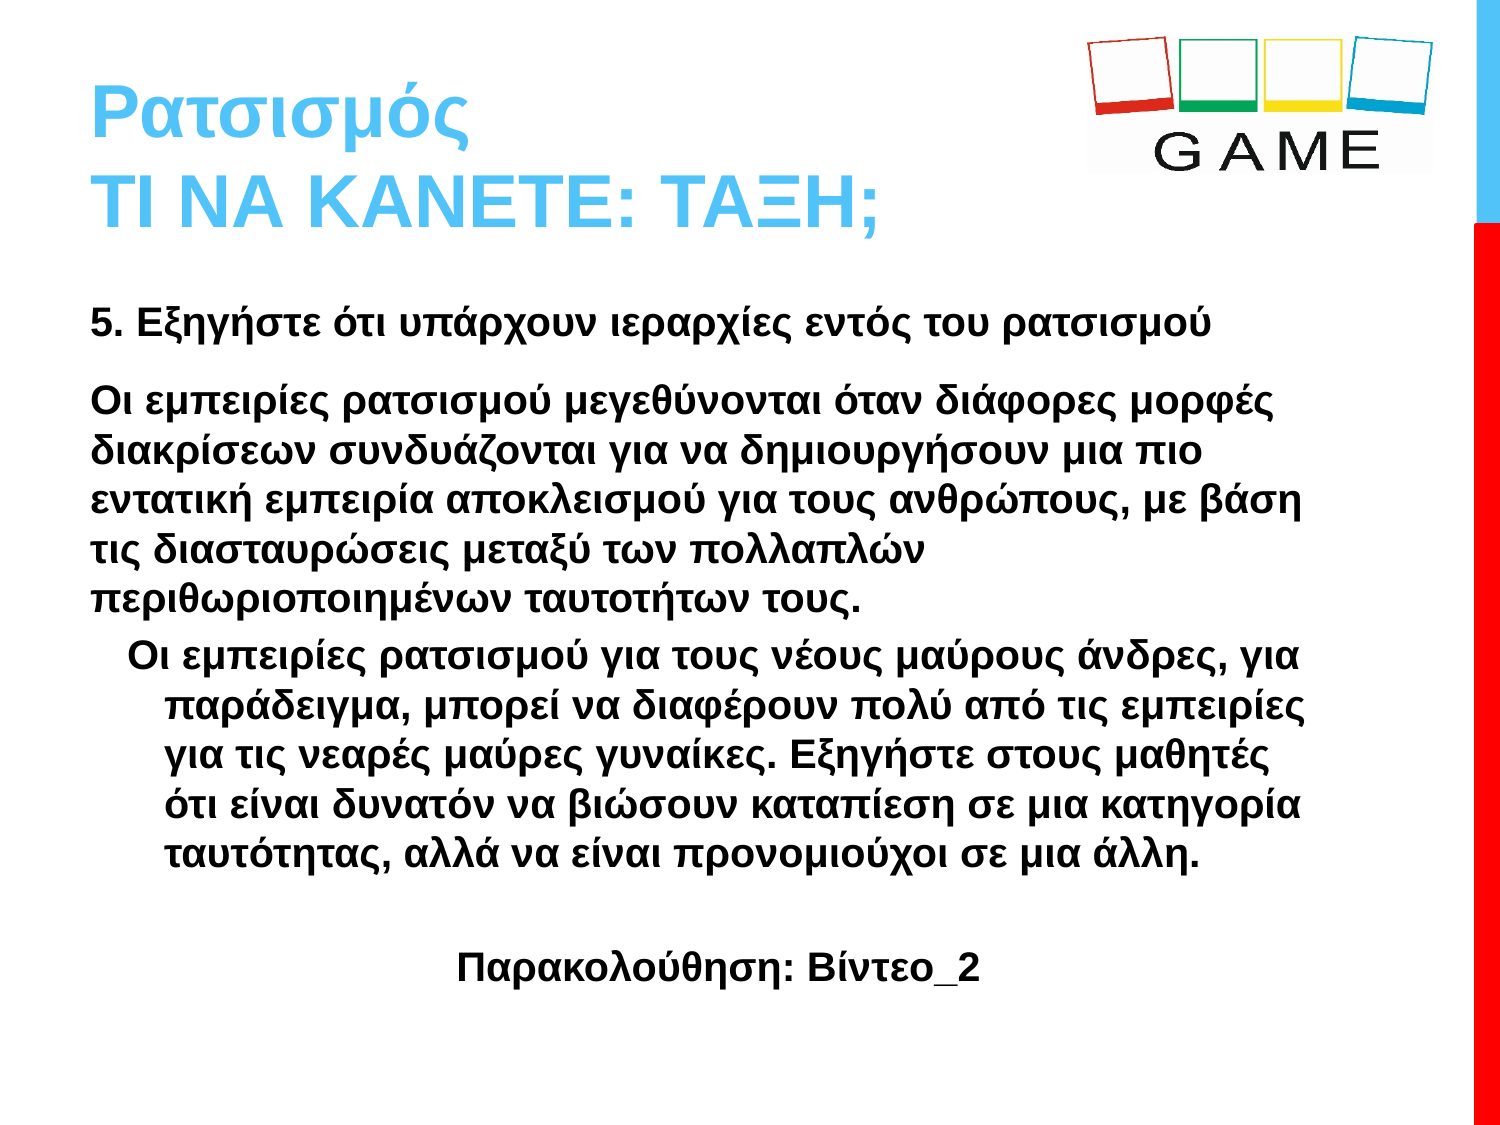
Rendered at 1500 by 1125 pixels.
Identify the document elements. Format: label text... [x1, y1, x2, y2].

picture [1087, 36, 1433, 173]
title Ρατσισμός ΤΙ ΝΑ ΚΑΝΕΤΕ: ΤΑΞΗ; [75, 25, 1025, 250]
list 5. Εξηγήστε ότι υπάρχουν ιεραρχίες εντός του ρατσισμού Οι εμπειρίες ρατσισμού μεγεθύνονται όταν διάφορες μορφές διακρίσεων συνδυάζονται για να δημιουργήσουν μια πιο εντατική εμπειρία αποκλεισμού για τους ανθρώπους, με βάση τις διασταυρώσεις μεταξύ των πολλαπλών περιθωριοποιημένων ταυτοτήτων τους. Οι εμπειρίες ρατσισμού για τους νέους μαύρους άνδρες, για παράδειγμα, μπορεί να διαφέρουν πολύ από τις εμπειρίες για τις νεαρές μαύρες γυναίκες. Εξηγήστε στους μαθητές ότι είναι δυνατόν να βιώσουν καταπίεση σε μια κατηγορία ταυτότητας, αλλά να είναι προνομιούχοι σε μια άλλη. Παρακολούθηση: Βίντεο_2 [75, 287, 1325, 1005]
